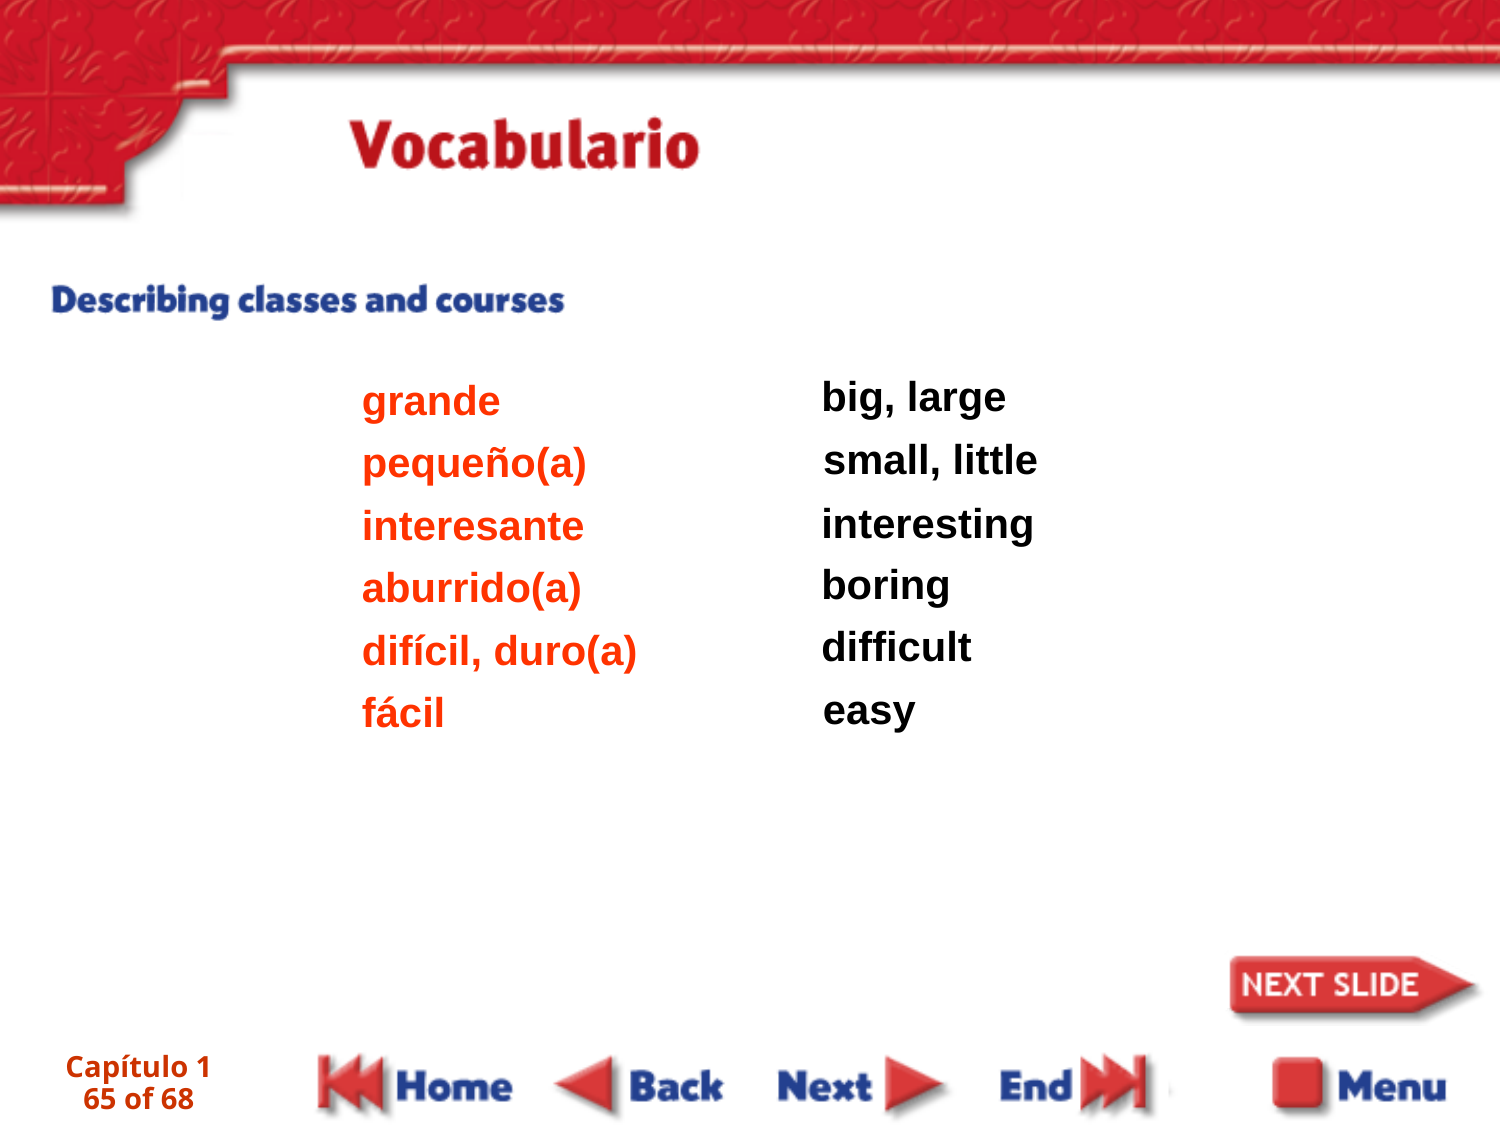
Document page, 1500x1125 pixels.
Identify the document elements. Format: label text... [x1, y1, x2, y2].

text_box boring [813, 555, 959, 612]
picture [1224, 950, 1488, 1027]
picture [750, 1045, 967, 1125]
picture [43, 274, 571, 329]
picture [531, 1045, 748, 1125]
text_box easy [815, 675, 924, 740]
picture [1250, 1045, 1467, 1125]
picture [970, 1045, 1188, 1125]
text_box difficult [813, 612, 980, 678]
text_box interesting [813, 477, 1043, 555]
picture [304, 1045, 521, 1125]
text_box big, large [813, 362, 1015, 428]
text_box grande pequeño(a) interesante aburrido(a) difícil, duro(a) fácil [361, 361, 1186, 736]
picture [0, 0, 1500, 238]
text_box small, little [815, 425, 1046, 490]
text_box Capítulo 1 65 of 68 [57, 1040, 221, 1124]
